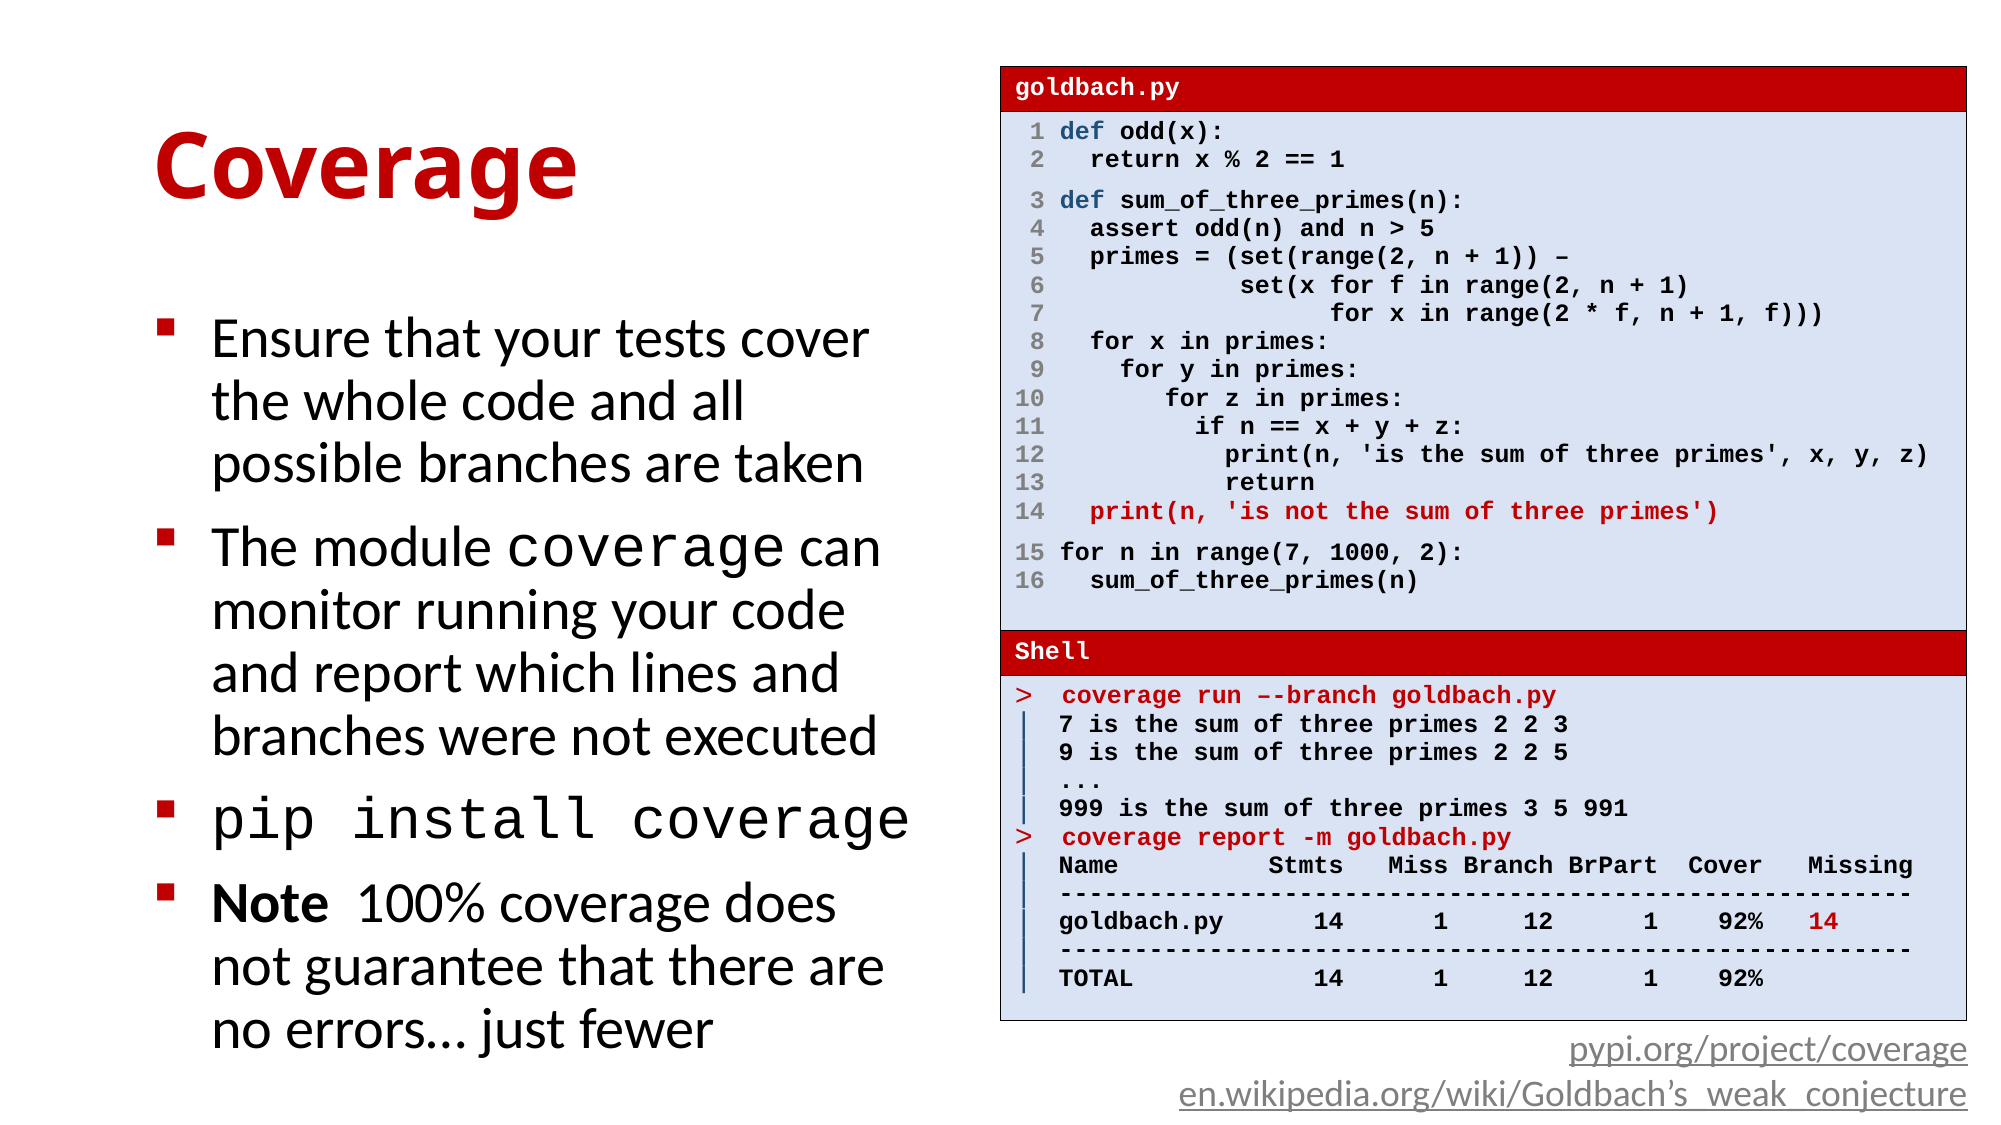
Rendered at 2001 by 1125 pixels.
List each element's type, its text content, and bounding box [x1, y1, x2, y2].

text_box pypi.org/project/coverage en.wikipedia.org/wiki/Goldbach’s_weak_conjecture [999, 1016, 1983, 1121]
list Ensure that your tests cover the whole code and all possible branches are taken The module coverage can monitor running your code and report which lines and branches were not executed pip install coverage Note 100% coverage does not guarantee that there are no errors… just fewer [137, 299, 947, 1095]
table_cell 1 def odd(x): 2 return x % 2 == 1 3 def sum_of_three_primes(n): 4 assert odd(n) and n > 5 5 primes = (set(range(2, n + 1)) – 6 set(x for f in range(2, n + 1) 7 for x in range(2 * f, n + 1, f))) 8 for x in primes: 9 for y in primes: 10 for z in primes: 11 if n == x + y + z: 12 print(n, 'is the sum of three primes', x, y, z) 13 return 14 print(n, 'is not the sum of three primes') 15 for n in range(7, 1000, 2): 16 sum_of_three_primes(n) [1001, 112, 1966, 630]
table_cell coverage run –-branch goldbach.py 7 is the sum of three primes 2 2 3 9 is the sum of three primes 2 2 5 ... 999 is the sum of three primes 3 5 991 coverage report -m goldbach.py Name Stmts Miss Branch BrPart Cover Missing --------------------------------------------------------- goldbach.py 14 1 12 1 92% 14 --------------------------------------------------------- TOTAL 14 1 12 1 92% [1001, 676, 1966, 1020]
table_cell Shell [1001, 631, 1966, 675]
table_header goldbach.py [1001, 67, 1966, 111]
title Coverage [137, 59, 1863, 278]
